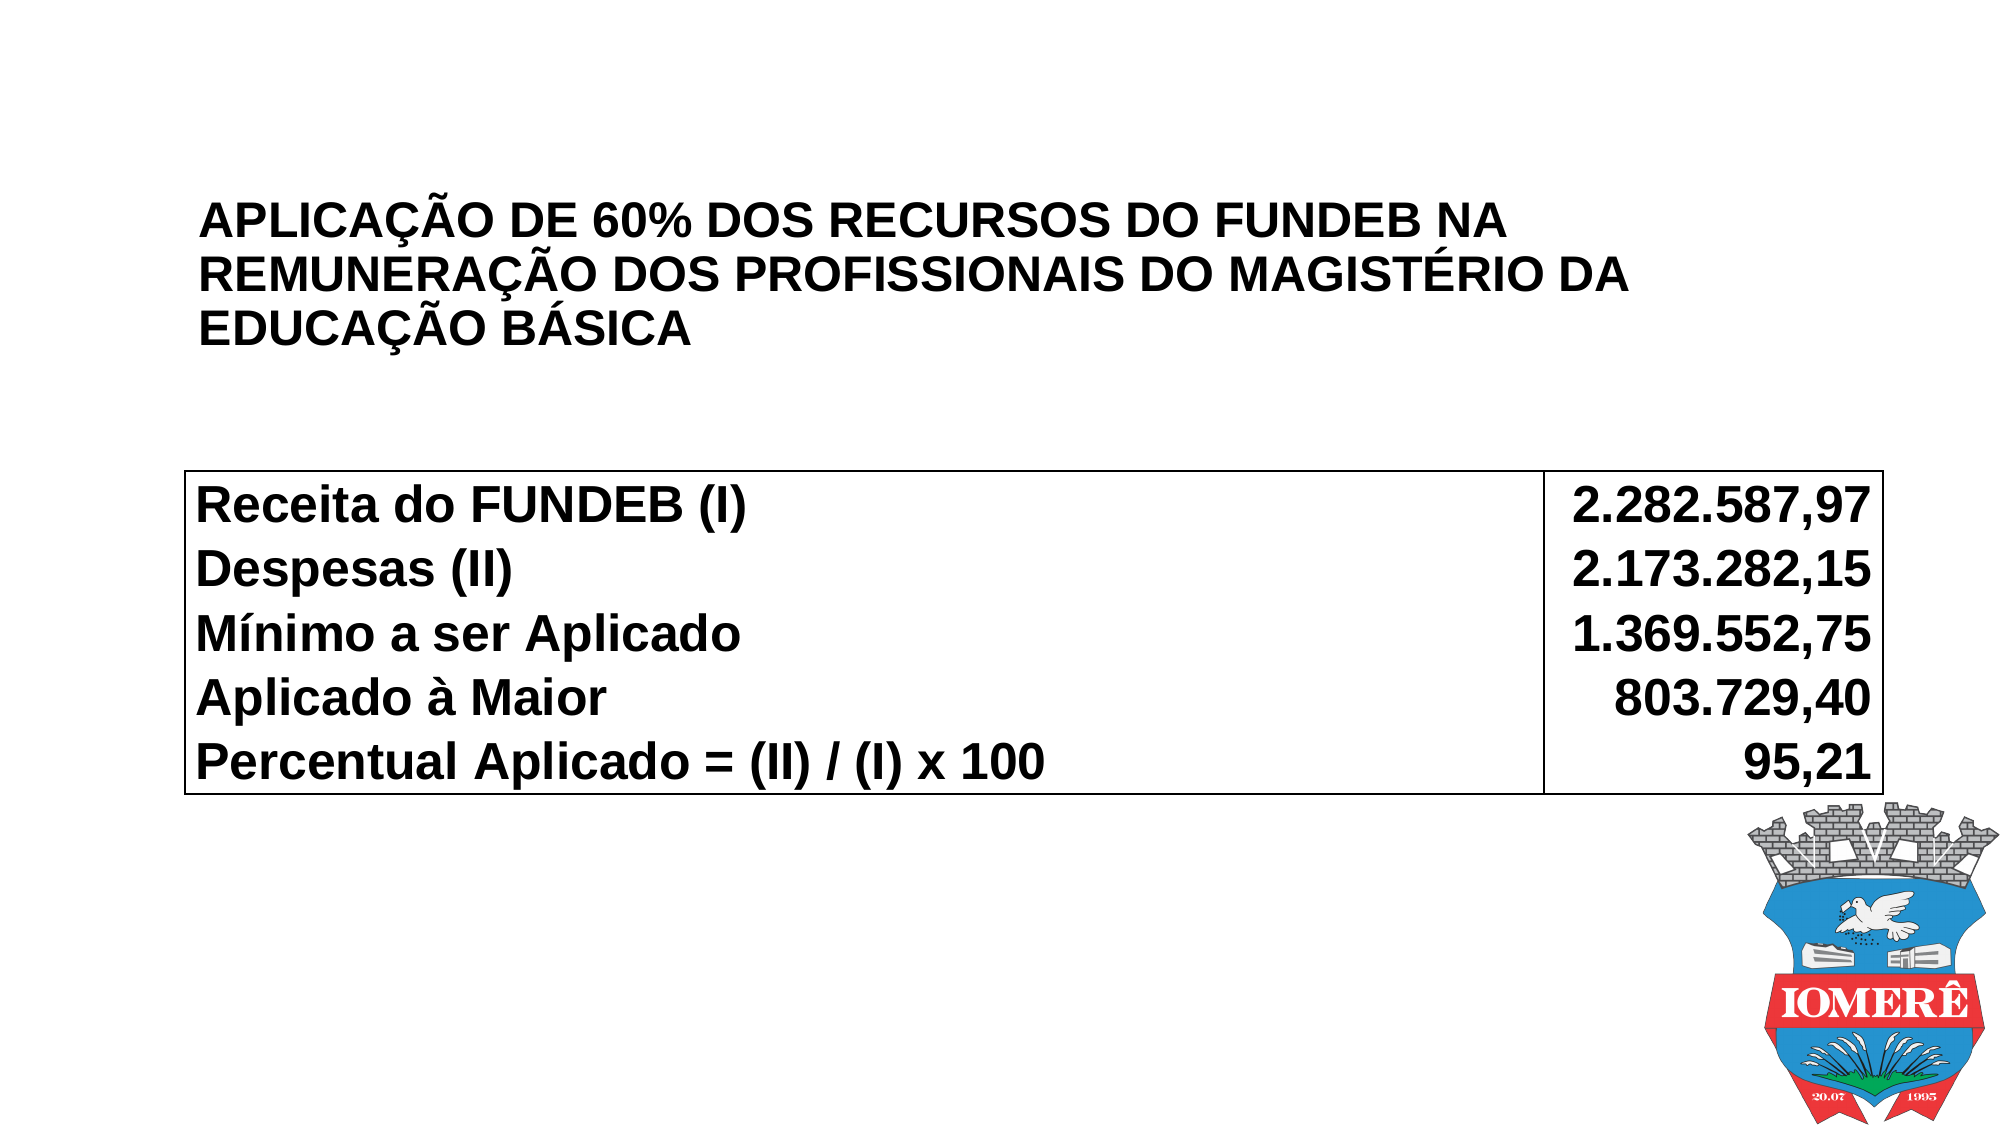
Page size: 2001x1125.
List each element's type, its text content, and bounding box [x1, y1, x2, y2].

picture [1747, 802, 2000, 1125]
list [183, 469, 1888, 850]
title APLICAÇÃO DE 60% DOS RECURSOS DO FUNDEB NA REMUNERAÇÃO DOS PROFISSIONAIS DO MAGISTÉRIO DA EDUCAÇÃO BÁSICA [184, 166, 1909, 384]
